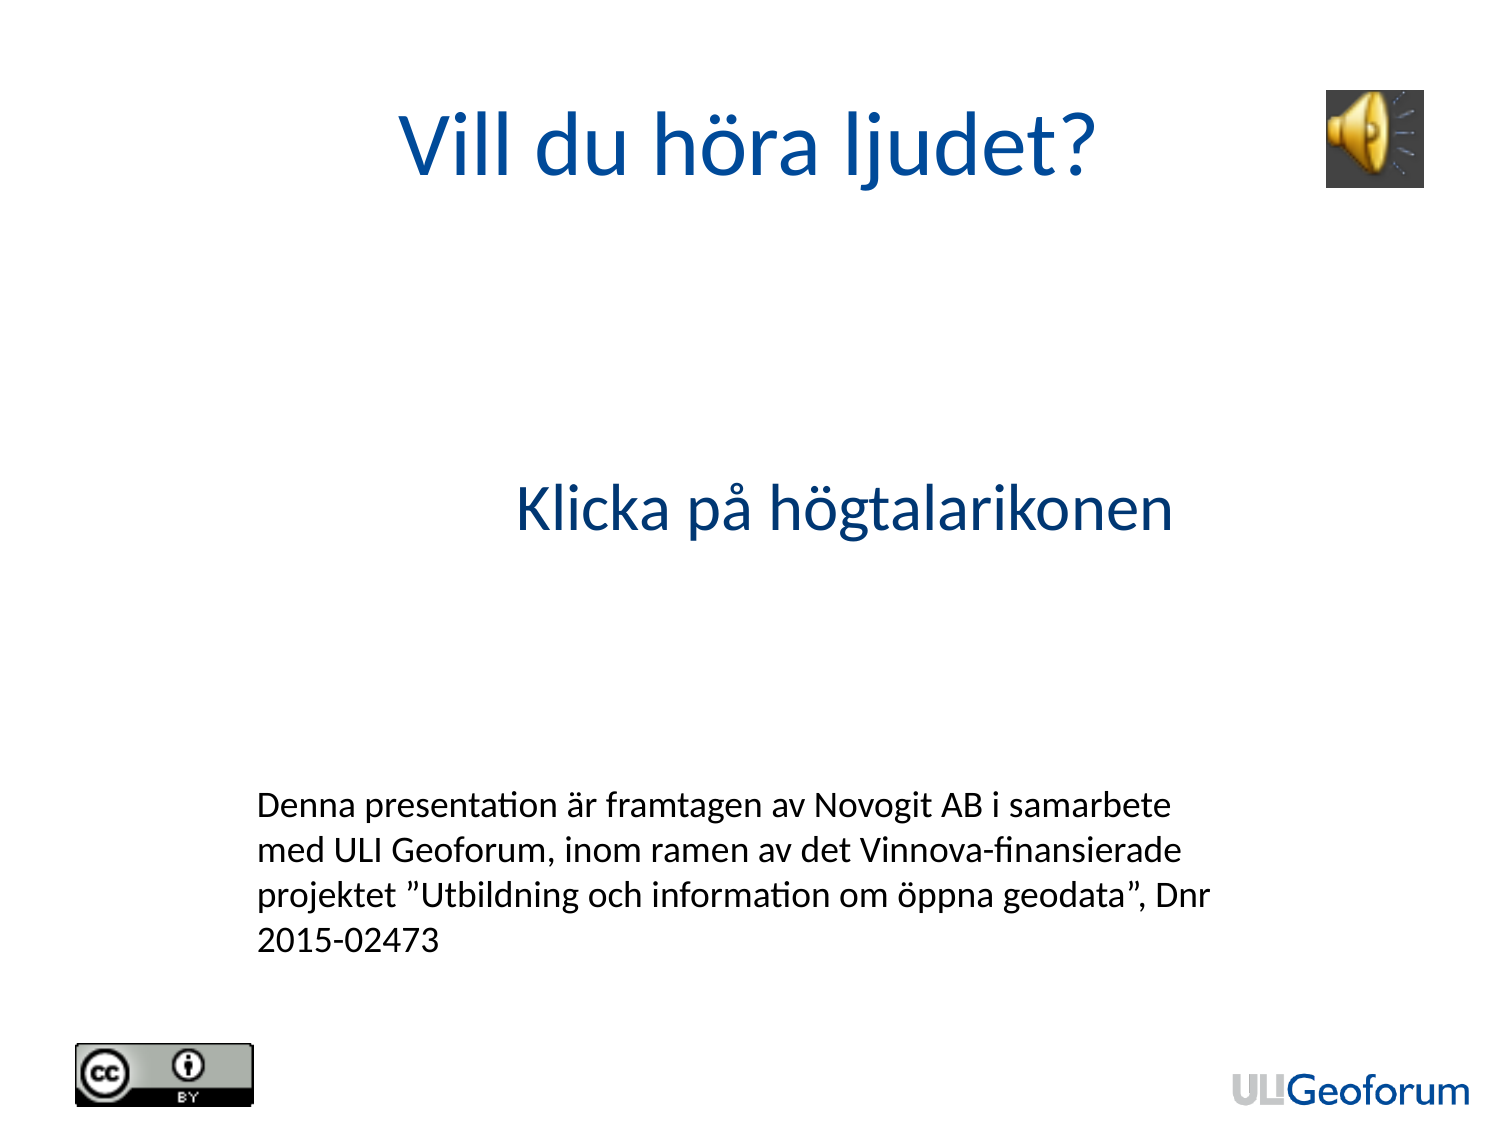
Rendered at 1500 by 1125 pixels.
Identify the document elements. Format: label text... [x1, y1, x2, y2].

picture [75, 1043, 254, 1107]
text_box Klicka på högtalarikonen [501, 456, 1235, 551]
picture [1324, 88, 1426, 190]
picture [1230, 1070, 1471, 1108]
title Vill du höra ljudet? [75, 45, 1425, 233]
text_box Denna presentation är framtagen av Novogit AB i samarbete med ULI Geoforum, inom ramen av det Vinnova-finansierade projektet ”Utbildning och information om öppna geodata”, Dnr 2015-02473 [242, 773, 1258, 968]
